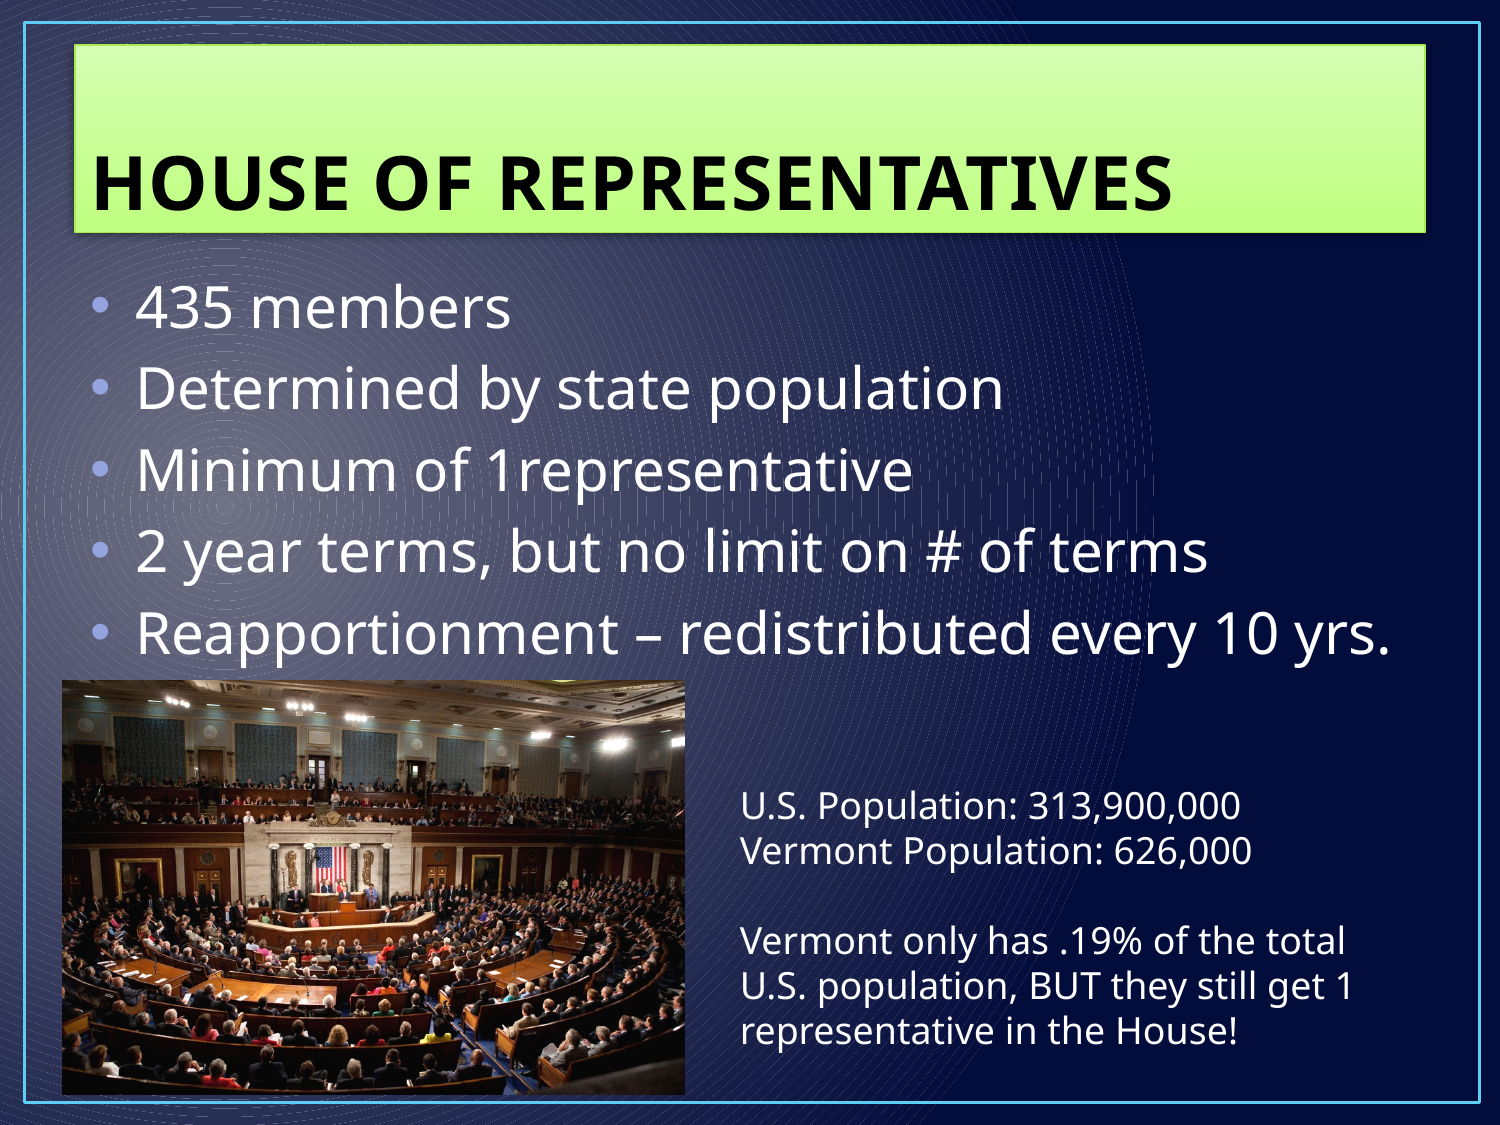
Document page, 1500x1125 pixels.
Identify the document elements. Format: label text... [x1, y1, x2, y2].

title HOUSE OF REPRESENTATIVES [74, 44, 1426, 233]
list 435 members Determined by state population Minimum of 1representative 2 year terms, but no limit on # of terms Reapportionment – redistributed every 10 yrs. [75, 262, 1425, 1005]
text_box U.S. Population: 313,900,000 Vermont Population: 626,000 Vermont only has .19% of the total U.S. population, BUT they still get 1 representative in the House! [724, 774, 1413, 1060]
picture [62, 680, 685, 1095]
